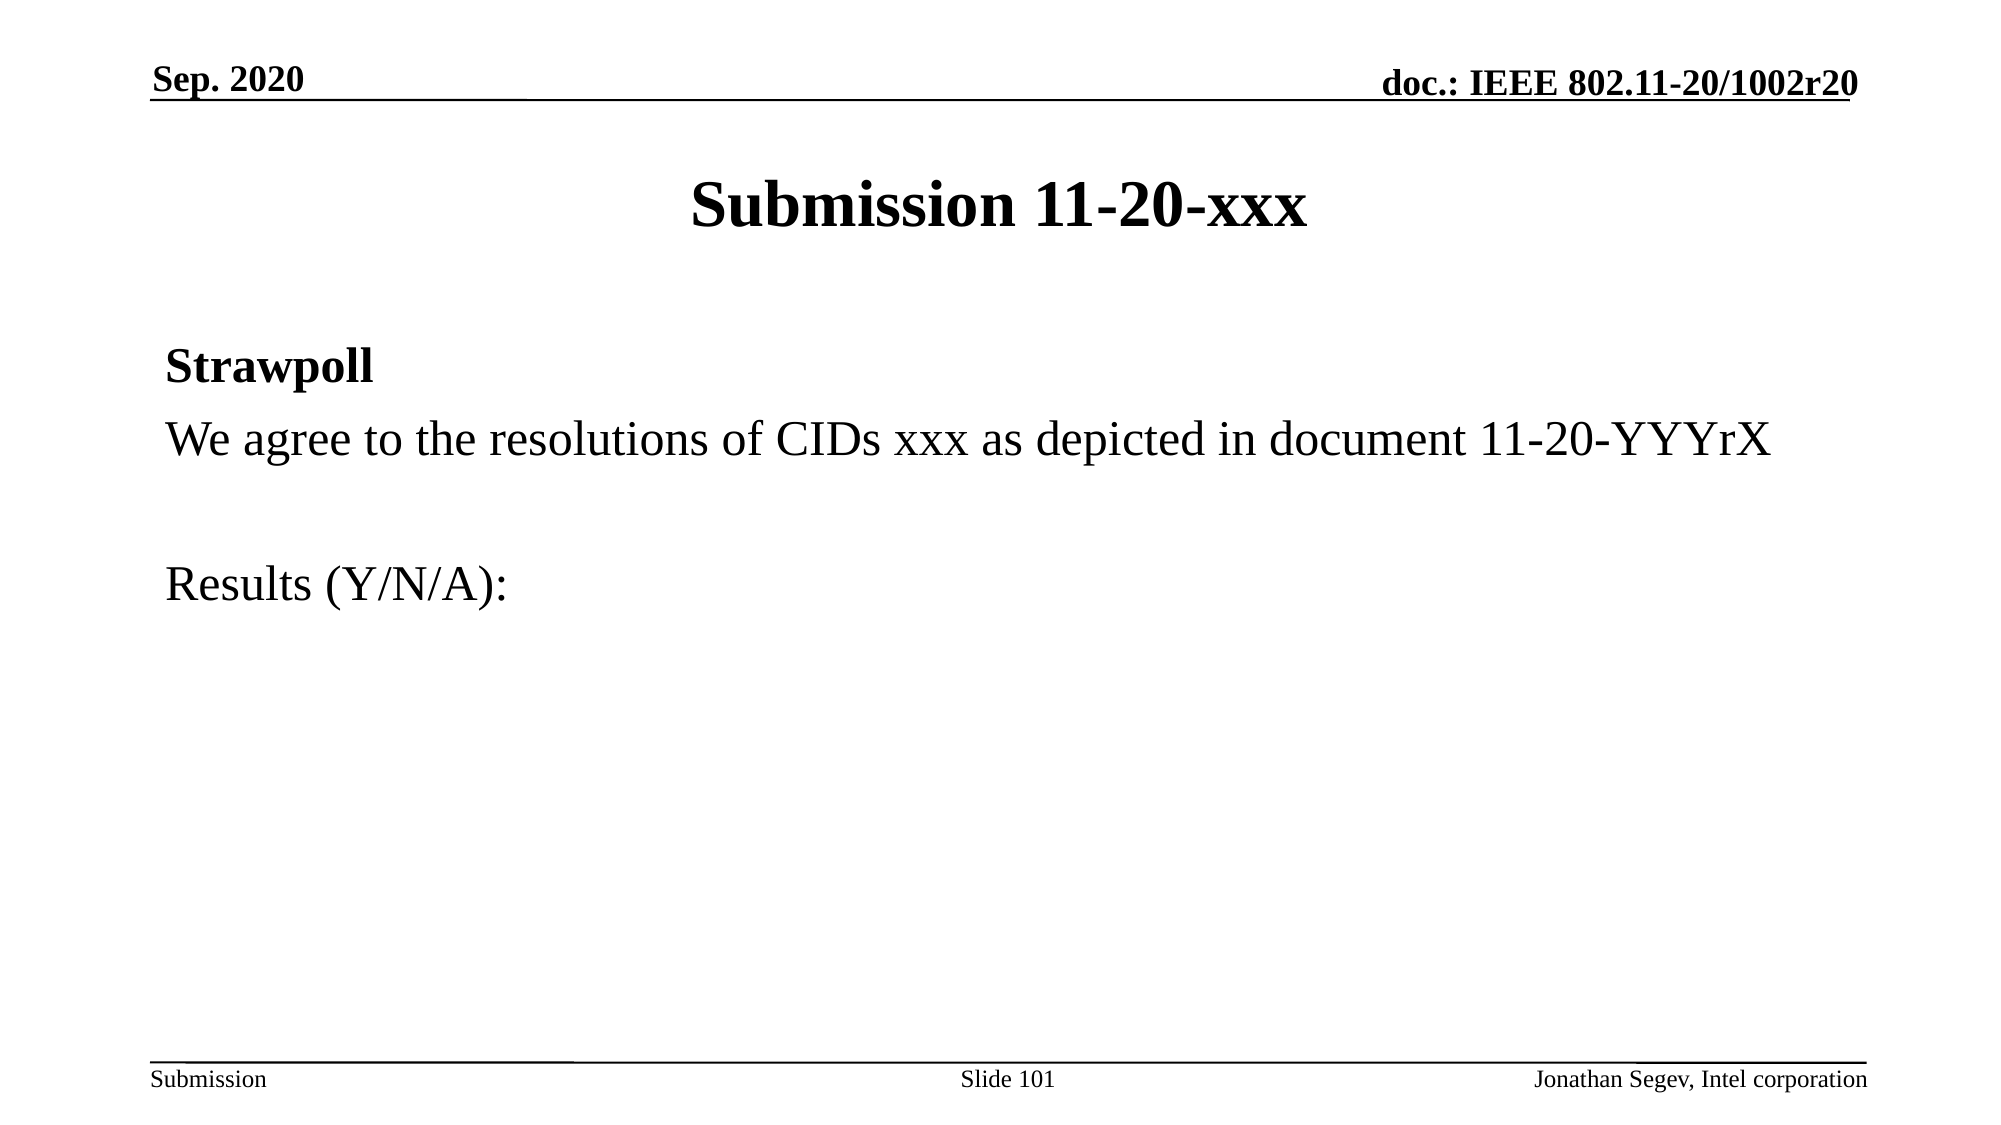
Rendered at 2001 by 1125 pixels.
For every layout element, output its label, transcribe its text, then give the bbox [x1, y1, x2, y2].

footer Jonathan Segev, Intel corporation [1171, 1061, 1869, 1093]
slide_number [152, 54, 563, 100]
list Strawpoll We agree to the resolutions of CIDs xxx as depicted in document 11-20-YYYrX Results (Y/N/A): [149, 324, 1850, 1000]
title Submission 11-20-xxx [149, 112, 1850, 288]
slide_number Slide 101 [950, 1061, 1067, 1123]
